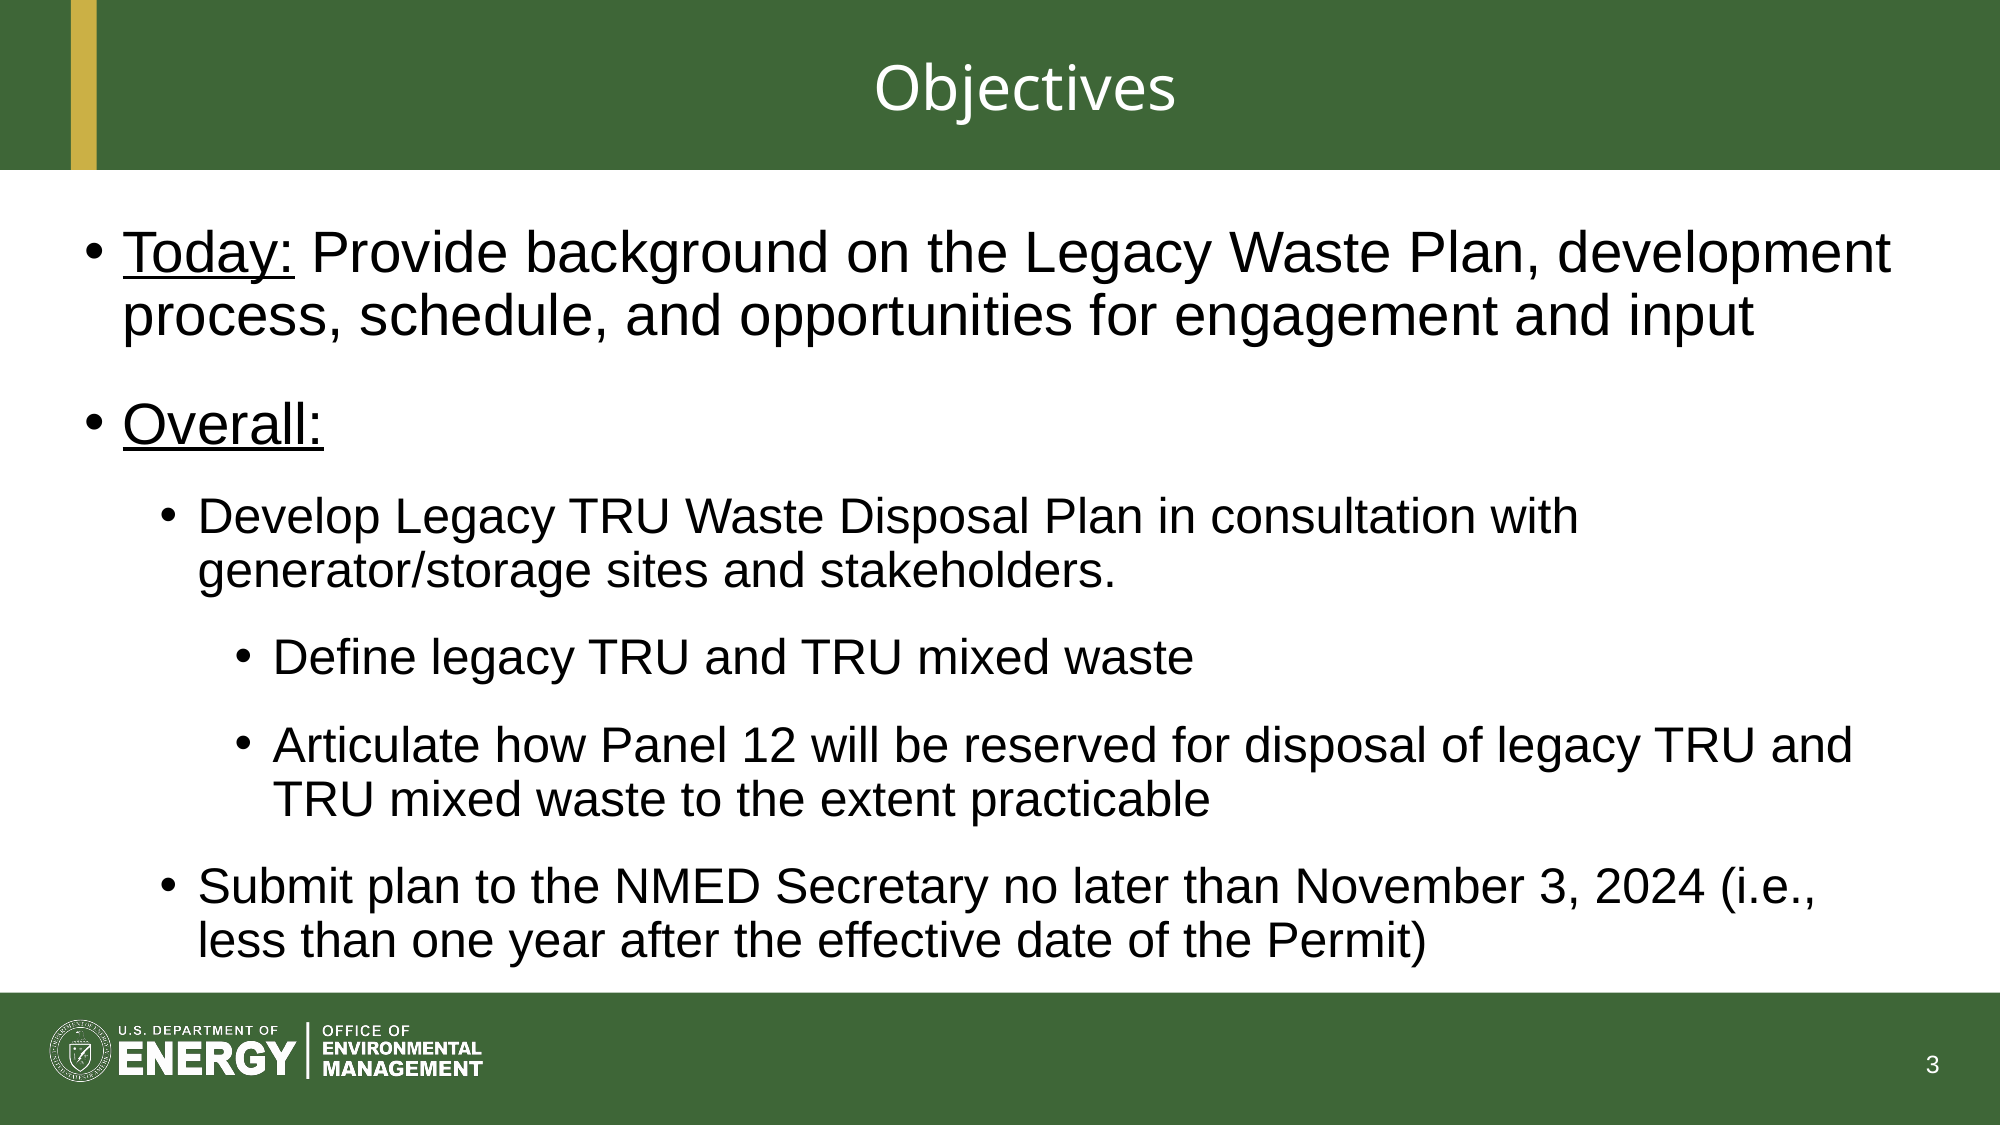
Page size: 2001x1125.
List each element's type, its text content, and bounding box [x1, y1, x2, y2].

text_box Today: Provide background on the Legacy Waste Plan, development process, schedule, and opportunities for engagement and input Overall: Develop Legacy TRU Waste Disposal Plan in consultation with generator/storage sites and stakeholders. Define legacy TRU and TRU mixed waste Articulate how Panel 12 will be reserved for disposal of legacy TRU and TRU mixed waste to the extent practicable Submit plan to the NMED Secretary no later than November 3, 2024 (i.e., less than one year after the effective date of the Permit) [69, 214, 1929, 979]
title Objectives [95, 17, 1955, 163]
slide_number 3 [1840, 1034, 1955, 1094]
picture [45, 1018, 488, 1083]
